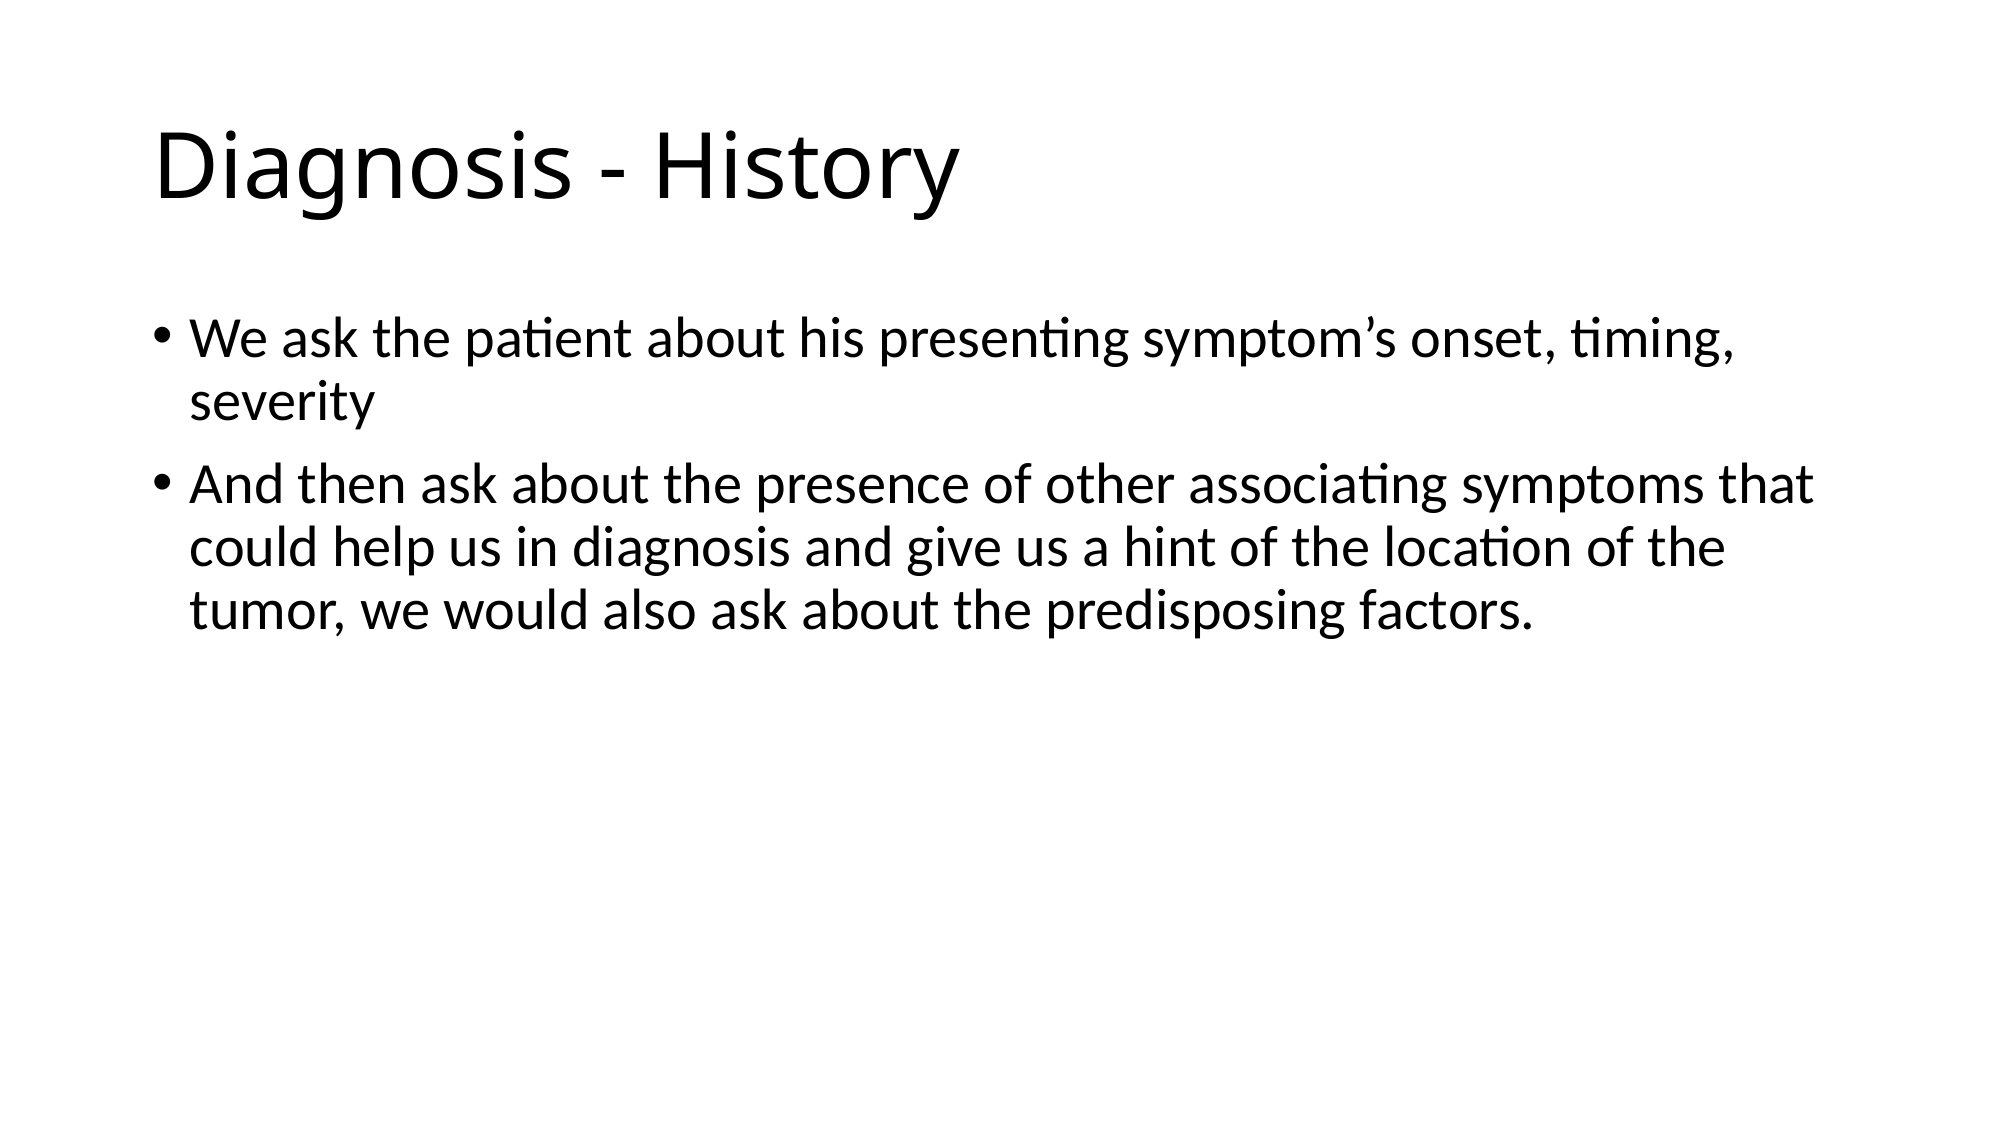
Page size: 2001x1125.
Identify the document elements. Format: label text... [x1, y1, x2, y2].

list We ask the patient about his presenting symptom’s onset, timing, severity And then ask about the presence of other associating symptoms that could help us in diagnosis and give us a hint of the location of the tumor, we would also ask about the predisposing factors. [137, 299, 1863, 1014]
title Diagnosis - History [137, 59, 1863, 278]
